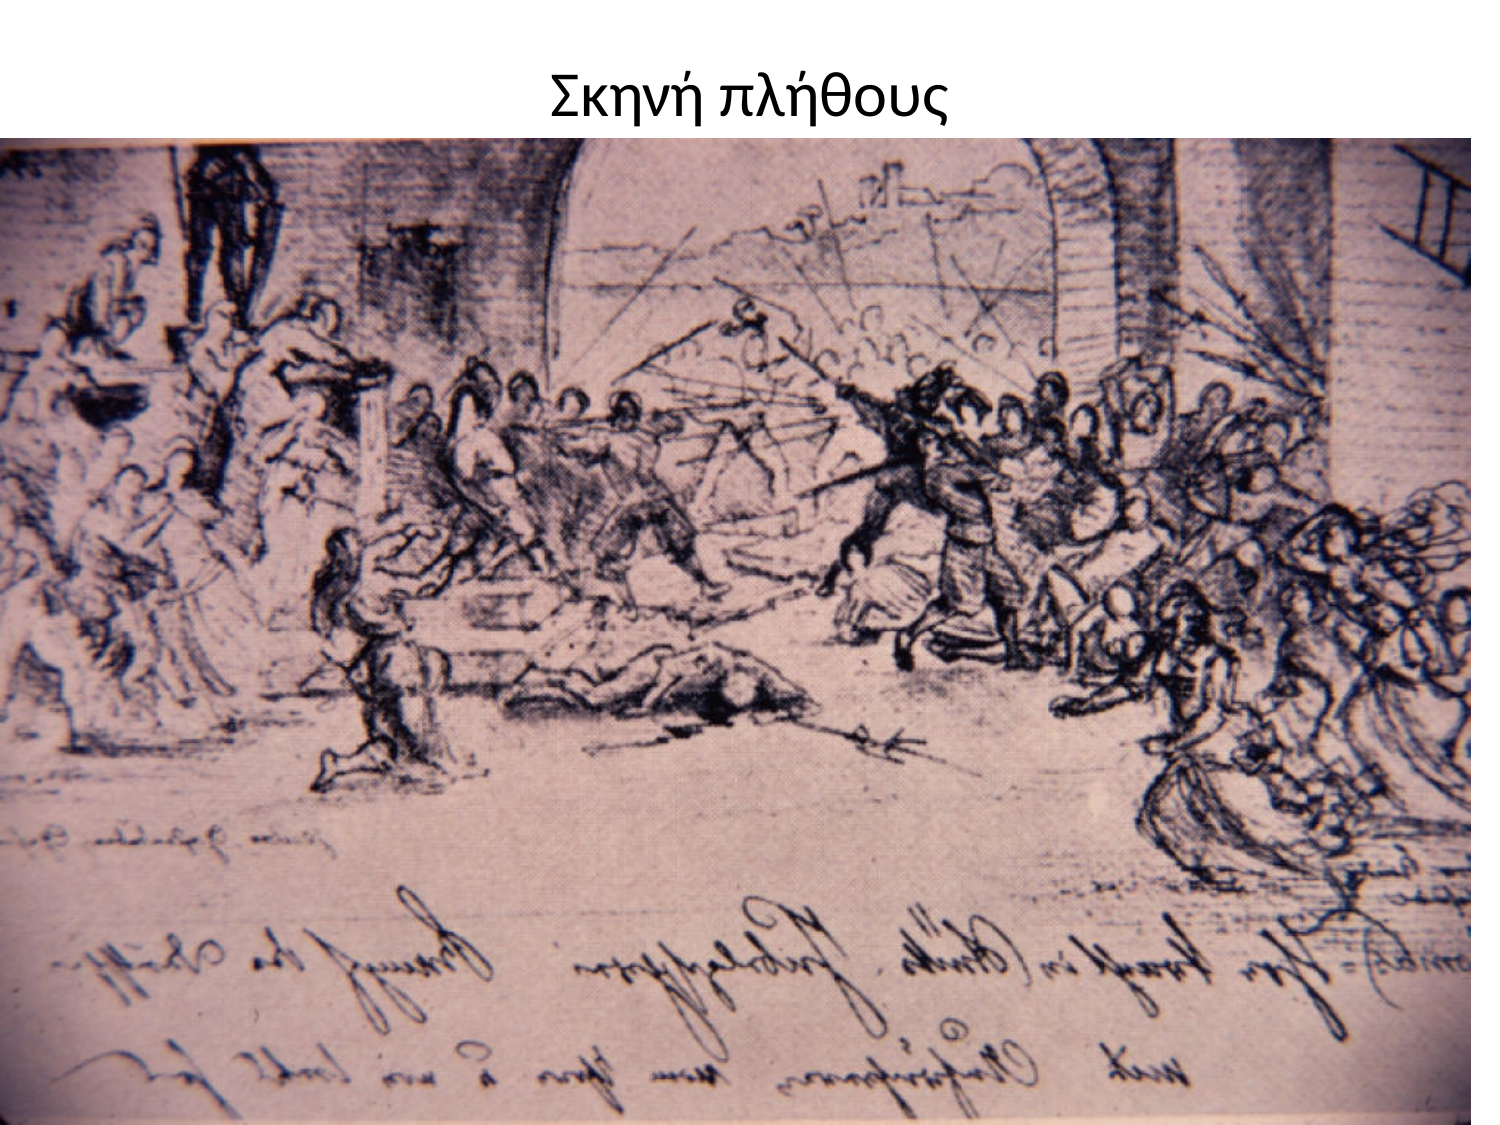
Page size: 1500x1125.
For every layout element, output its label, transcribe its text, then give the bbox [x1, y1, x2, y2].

title Σκηνή πλήθους [75, 45, 1425, 137]
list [0, 138, 1471, 1125]
